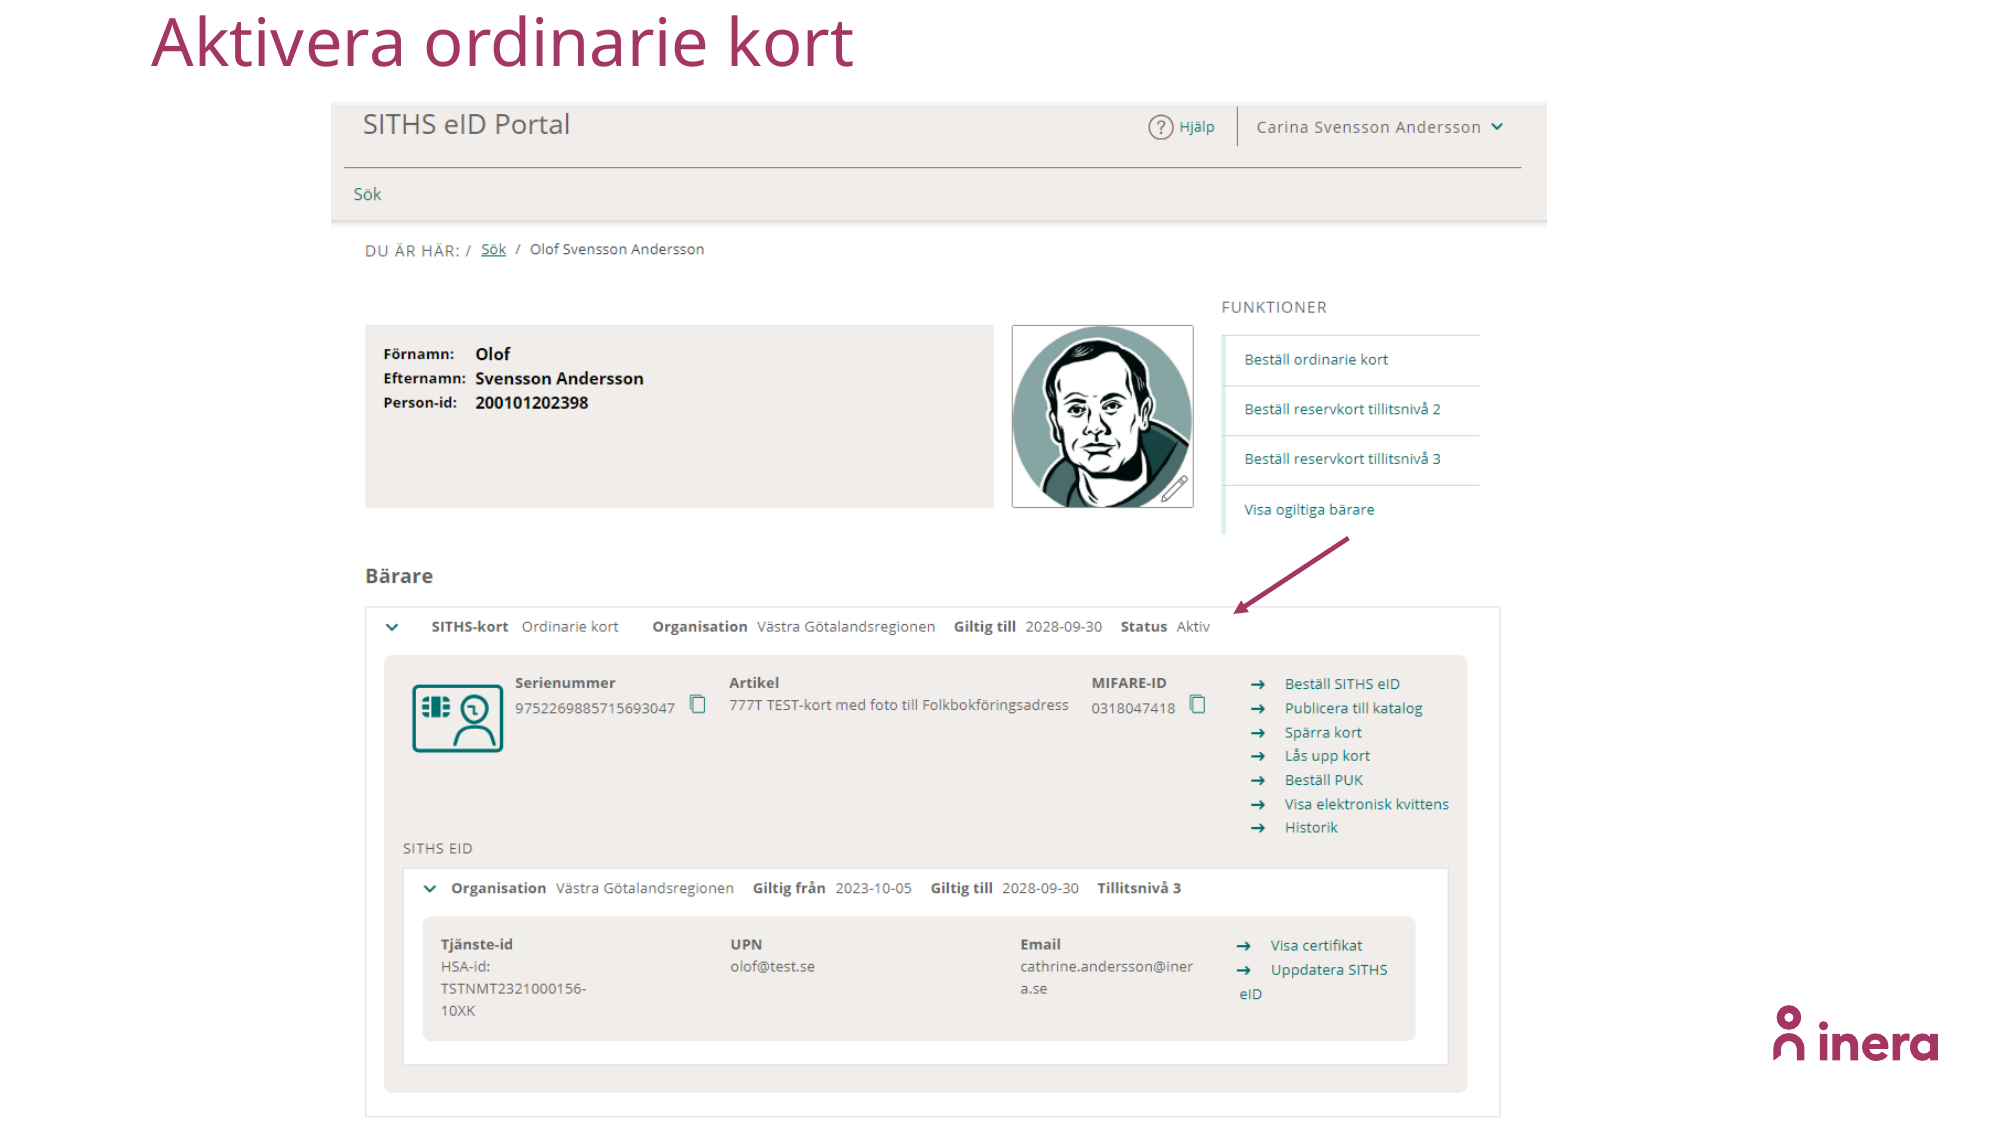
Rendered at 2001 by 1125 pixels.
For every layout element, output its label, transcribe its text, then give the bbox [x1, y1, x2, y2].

picture [331, 102, 1547, 1125]
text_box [1233, 537, 1349, 614]
title Aktivera ordinarie kort [151, 0, 1849, 134]
